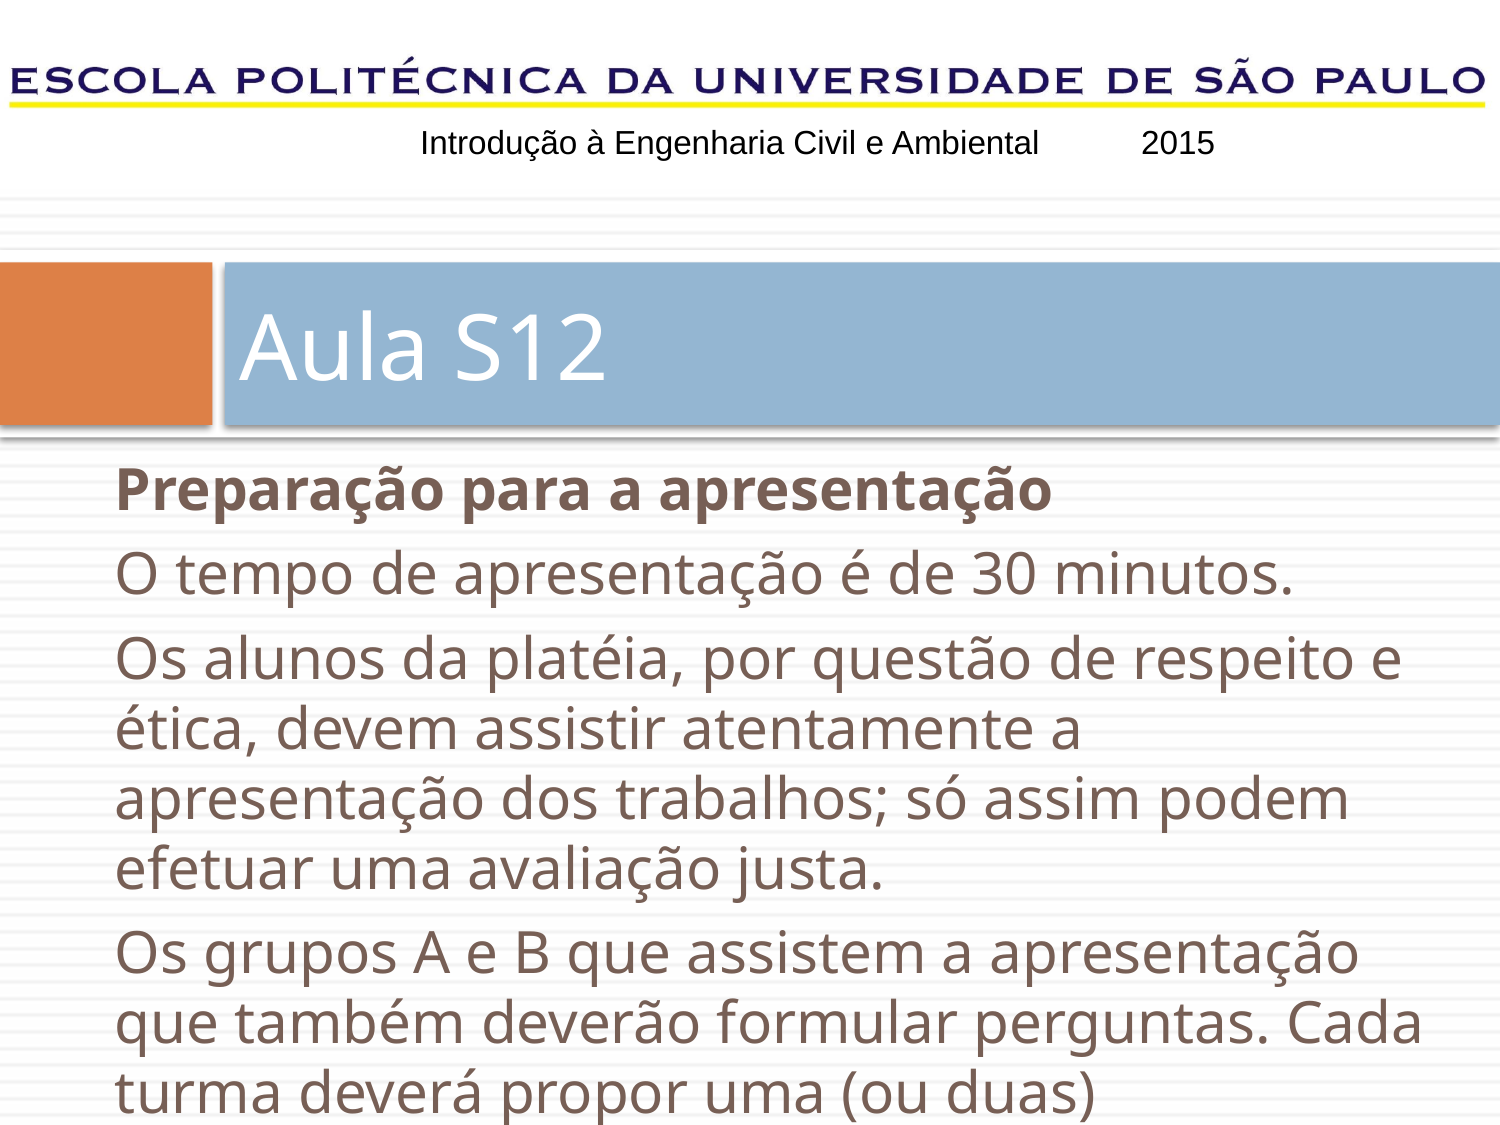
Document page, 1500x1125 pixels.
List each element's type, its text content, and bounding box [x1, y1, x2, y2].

list Preparação para a apresentação O tempo de apresentação é de 30 minutos. Os alunos da platéia, por questão de respeito e ética, devem assistir atentamente a apresentação dos trabalhos; só assim podem efetuar uma avaliação justa. Os grupos A e B que assistem a apresentação que também deverão formular perguntas. Cada turma deverá propor uma (ou duas) questão(ões), que será(ão) encaminhada(s) por escrito. [100, 444, 1475, 1125]
picture [0, 0, 1500, 190]
title Aula S12 [225, 262, 1475, 425]
